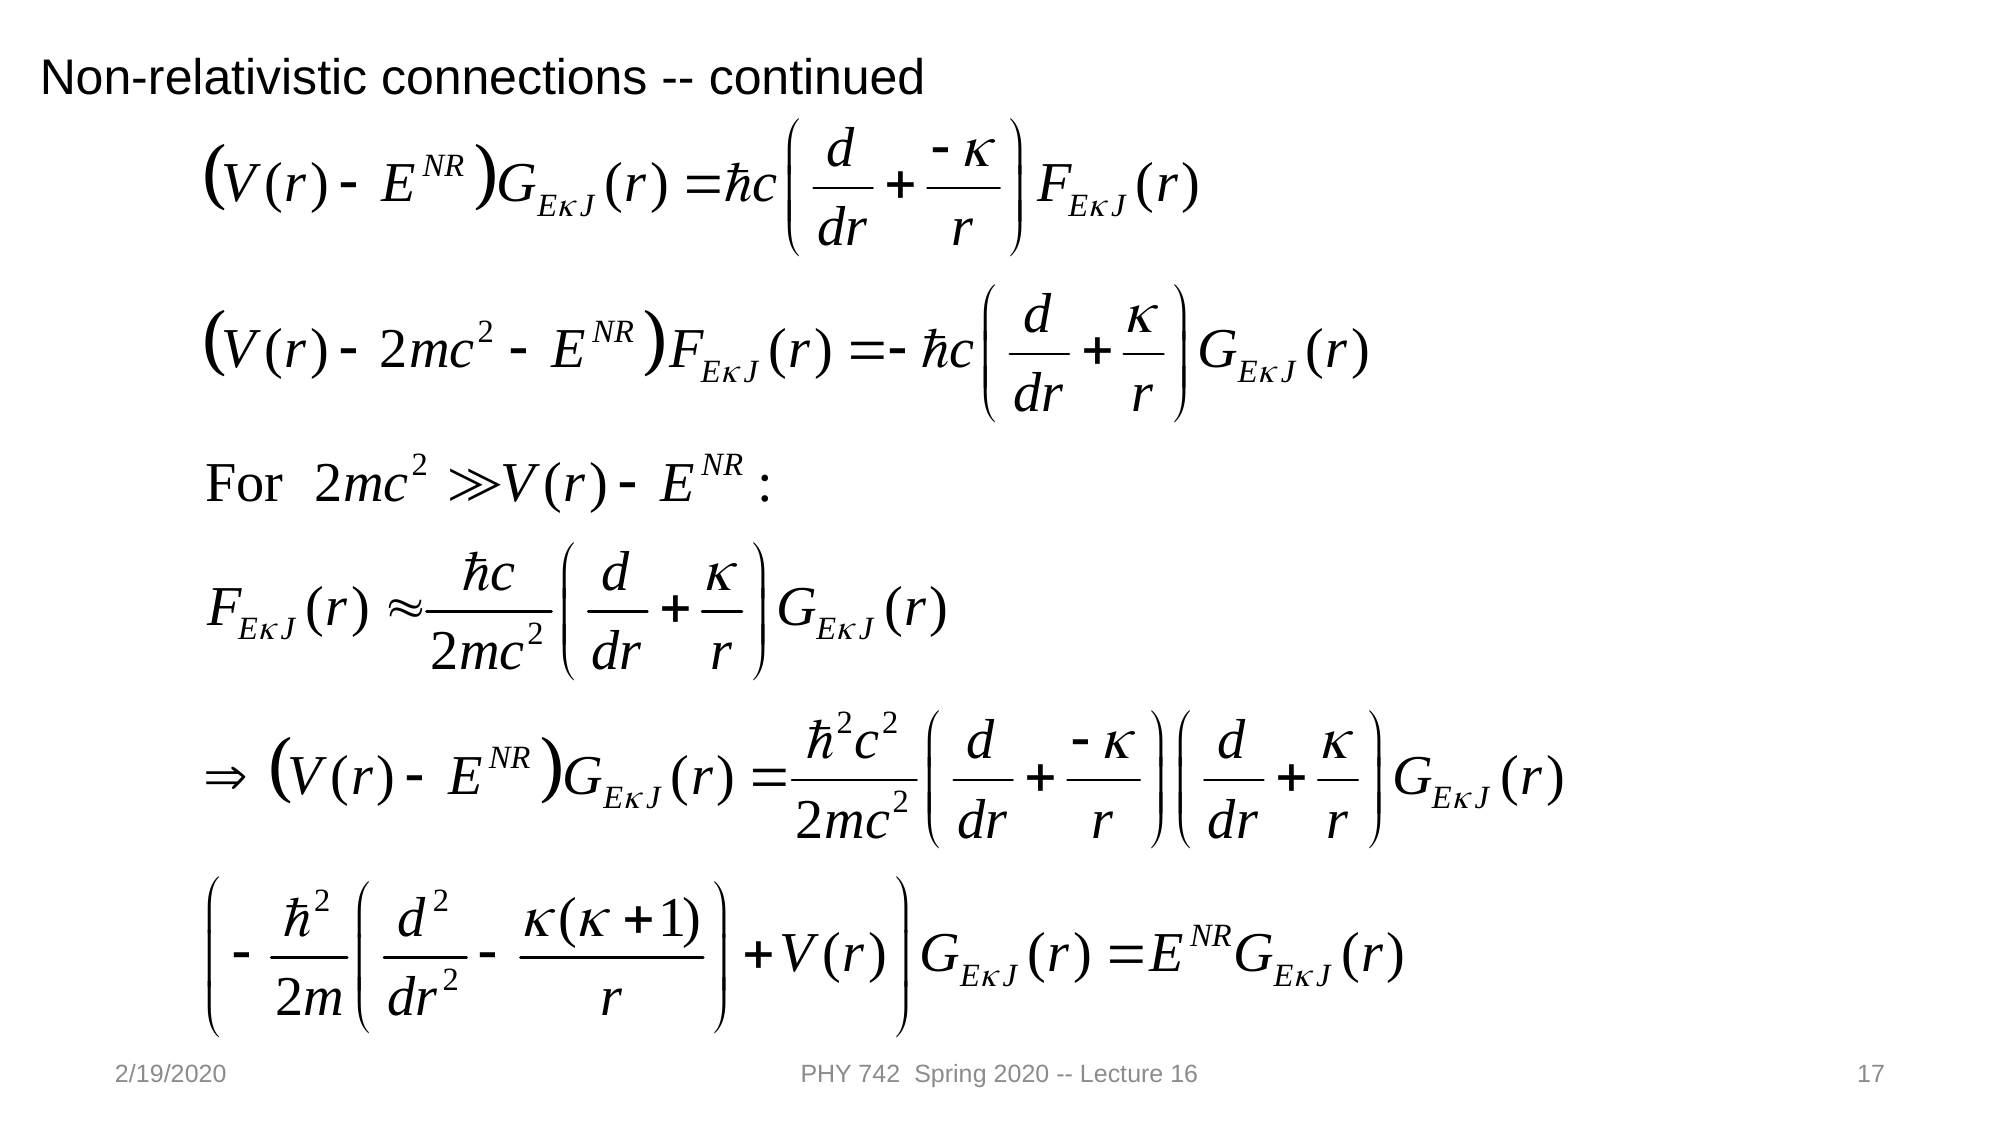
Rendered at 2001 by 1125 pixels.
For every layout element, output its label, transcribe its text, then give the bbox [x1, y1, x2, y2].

slide_number 17 [1433, 1042, 1900, 1103]
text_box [199, 111, 1573, 1046]
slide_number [99, 1042, 567, 1103]
text_box Non-relativistic connections -- continued [24, 37, 1625, 113]
footer PHY 742 Spring 2020 -- Lecture 16 [683, 1054, 1317, 1103]
